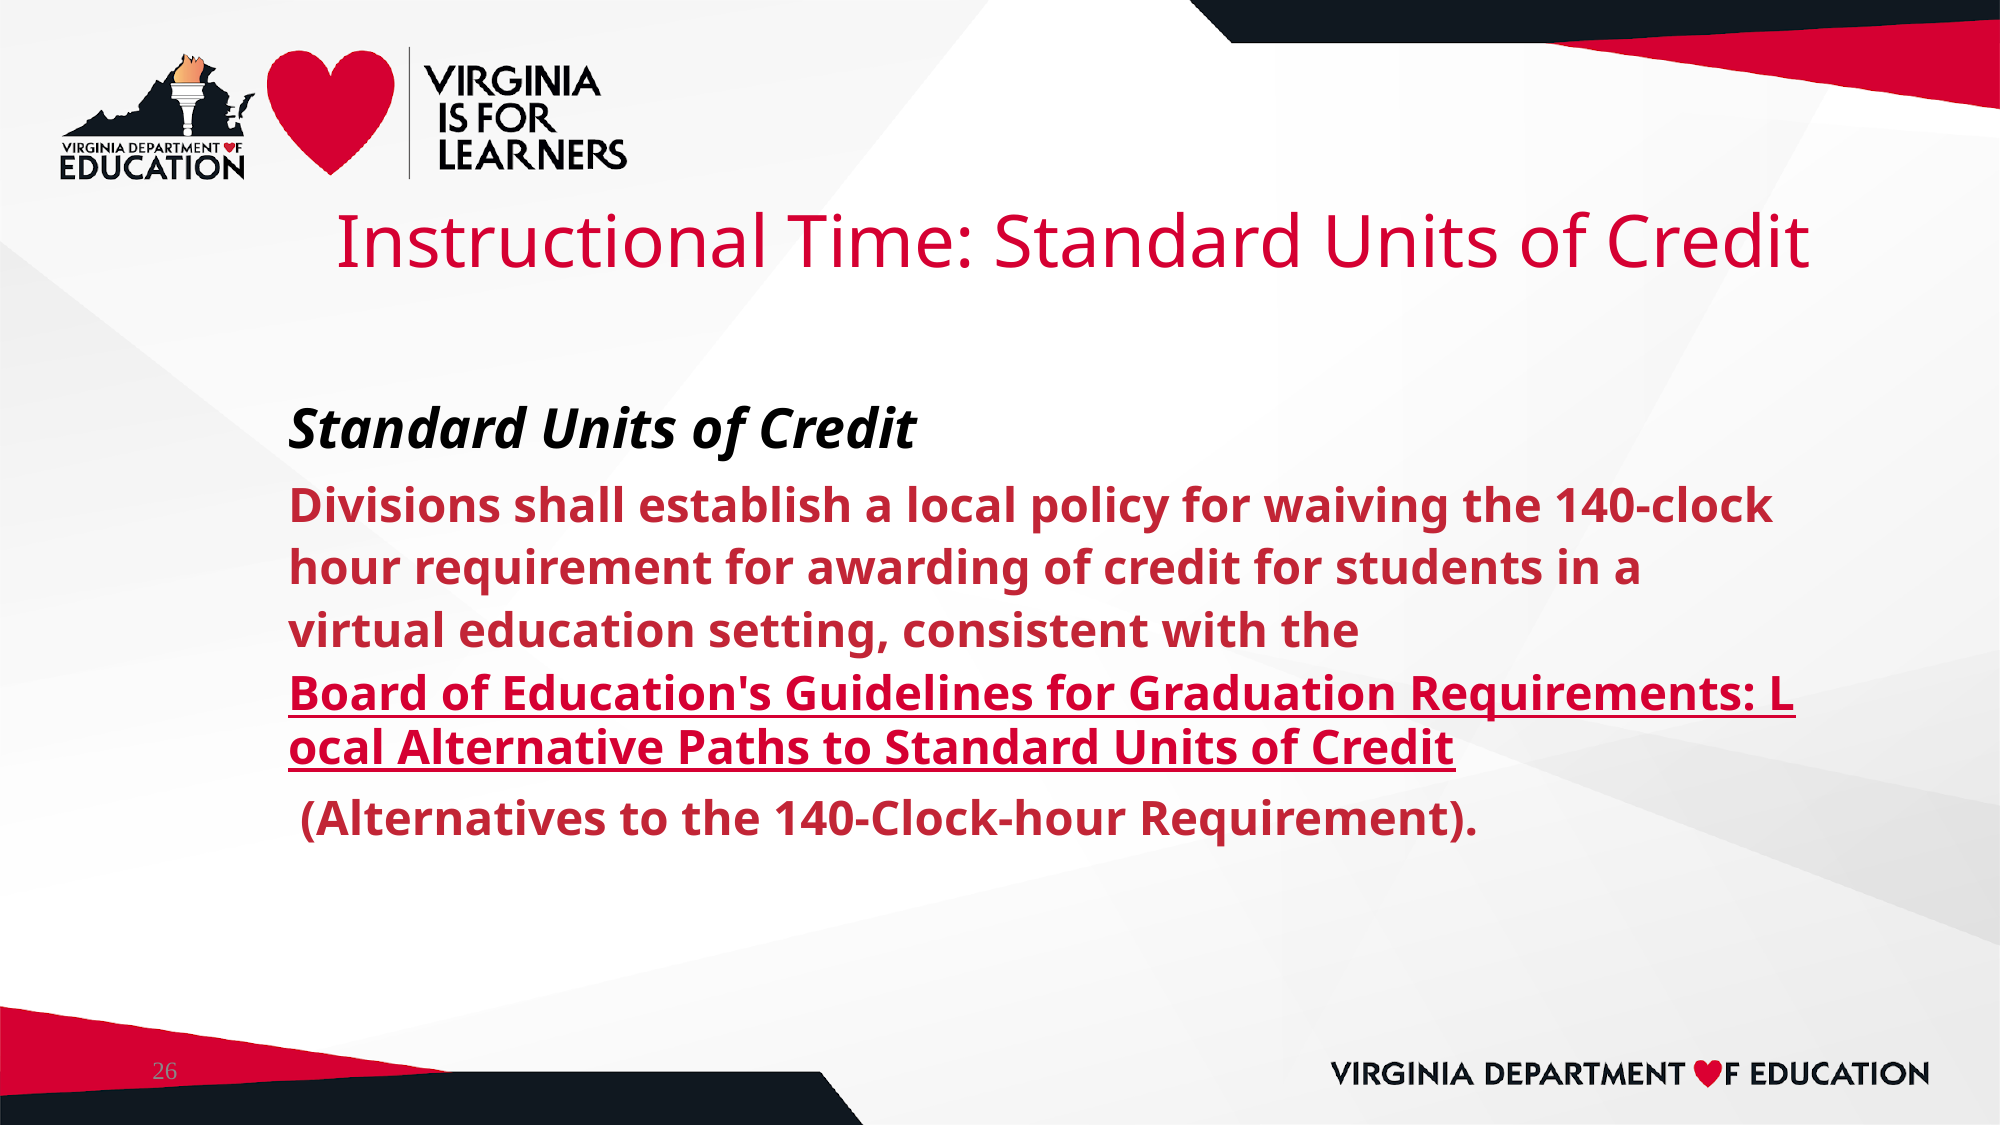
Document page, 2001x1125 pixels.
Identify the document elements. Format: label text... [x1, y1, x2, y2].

subtitle Standard Units of Credit Divisions shall establish a local policy for waiving the 140-clock hour requirement for awarding of credit for students in a virtual education setting, consistent with the Board of Education's Guidelines for Graduation Requirements: Local Alternative Paths to Standard Units of Credit (Alternatives to the 140-Clock-hour Requirement). [273, 378, 1821, 800]
picture [0, 0, 2000, 1125]
title Instructional Time: Standard Units of Credit [296, 137, 1852, 291]
slide_number 26 [137, 1039, 588, 1100]
